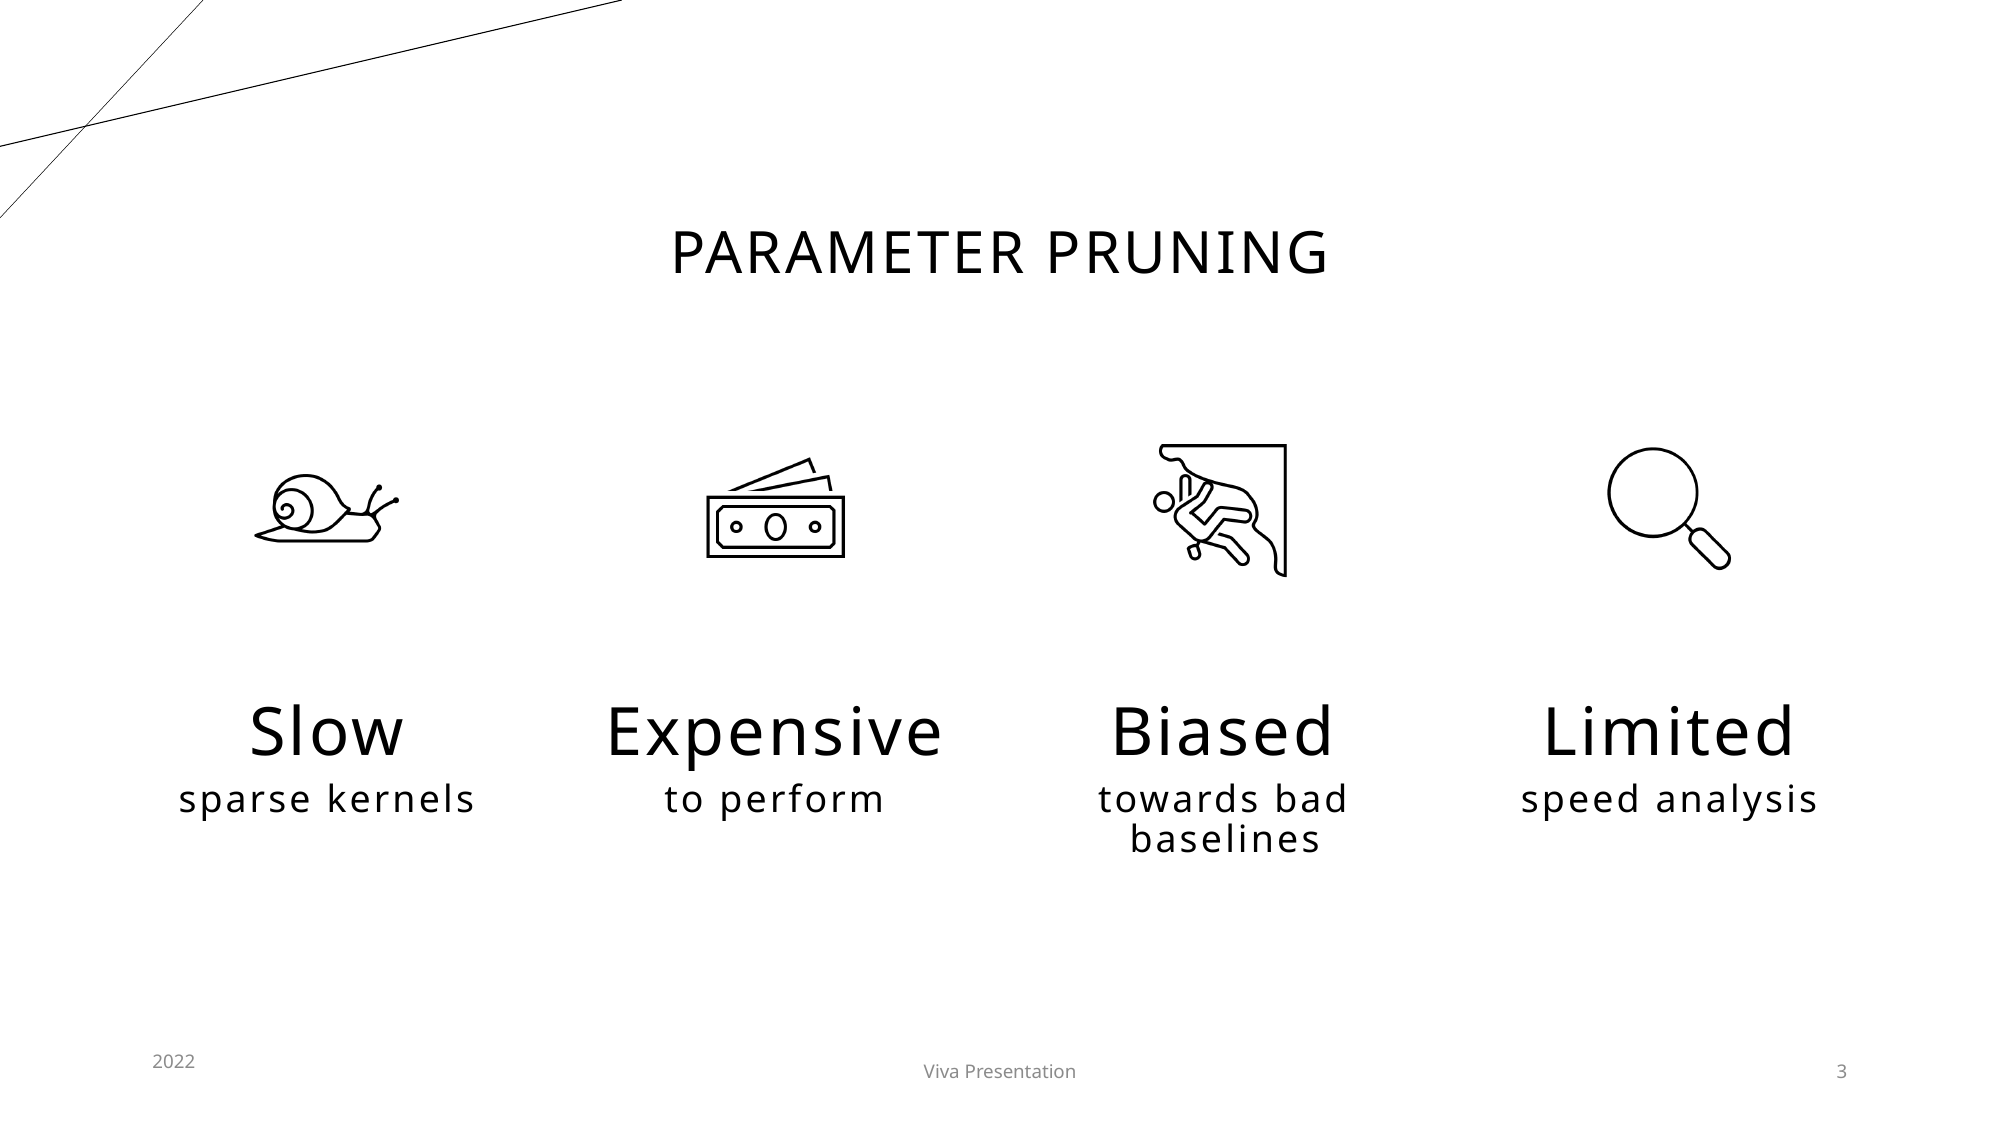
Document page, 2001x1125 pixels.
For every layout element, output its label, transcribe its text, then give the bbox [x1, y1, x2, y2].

list Slow [135, 645, 518, 756]
list Expensive [582, 645, 967, 756]
list Biased [1031, 645, 1414, 778]
slide_number 3 [1412, 1042, 1863, 1103]
title Parameter Pruning [309, 146, 1691, 364]
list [1594, 433, 1745, 584]
list Limited [1478, 645, 1861, 756]
list to perform [582, 756, 967, 829]
slide_number 2022 [137, 1042, 588, 1103]
list sparse kernels [135, 756, 518, 829]
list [700, 433, 851, 584]
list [251, 433, 402, 584]
list speed analysis [1478, 756, 1861, 829]
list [1145, 433, 1296, 584]
list towards bad baselines [1011, 796, 1438, 869]
footer Viva Presentation [662, 1042, 1338, 1103]
